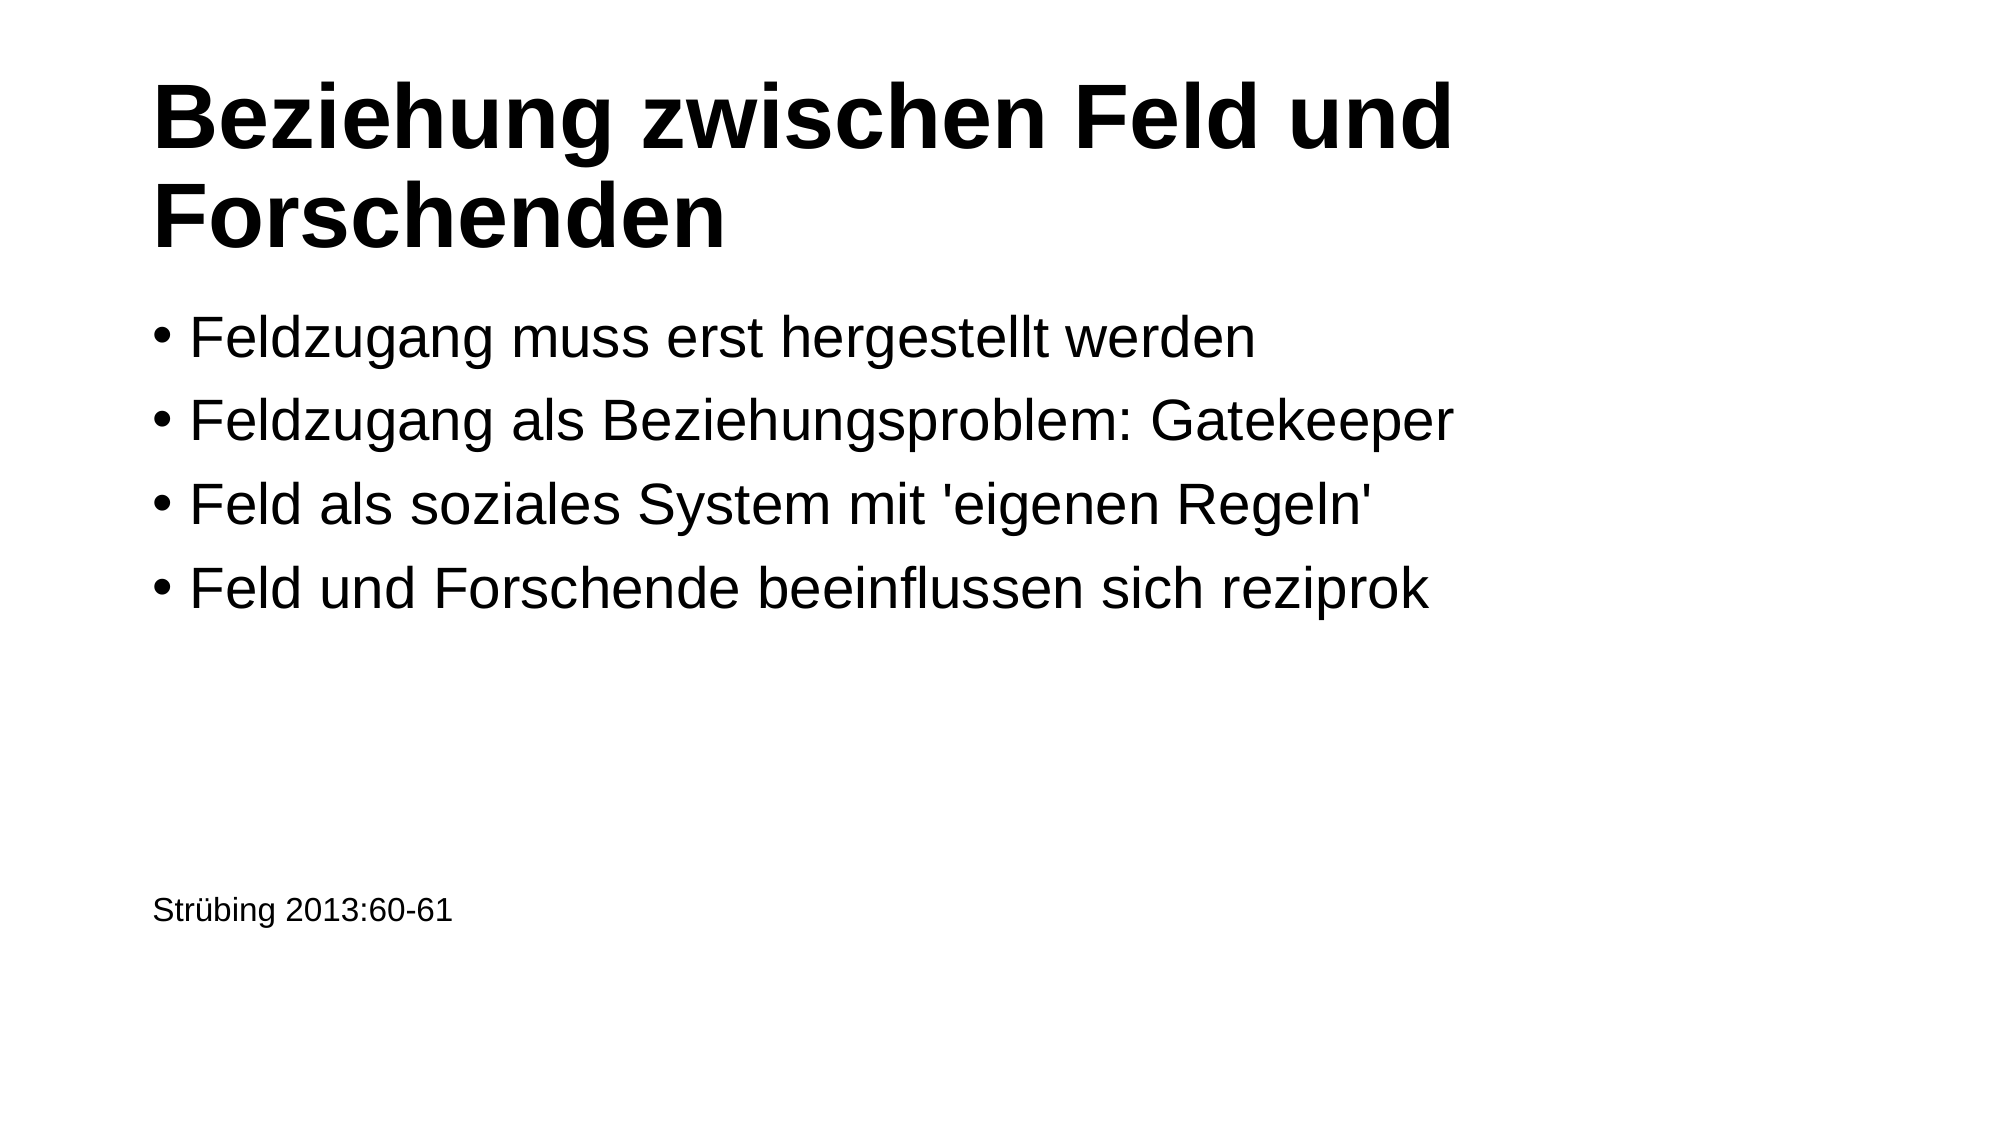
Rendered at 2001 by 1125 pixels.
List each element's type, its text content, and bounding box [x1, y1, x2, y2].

list Feldzugang muss erst hergestellt werden Feldzugang als Beziehungsproblem: Gatekeeper Feld als soziales System mit 'eigenen Regeln' Feld und Forschende beeinflussen sich reziprok Strübing 2013:60-61 [137, 299, 1863, 1014]
title Beziehung zwischen Feld und Forschenden [137, 59, 1863, 278]
